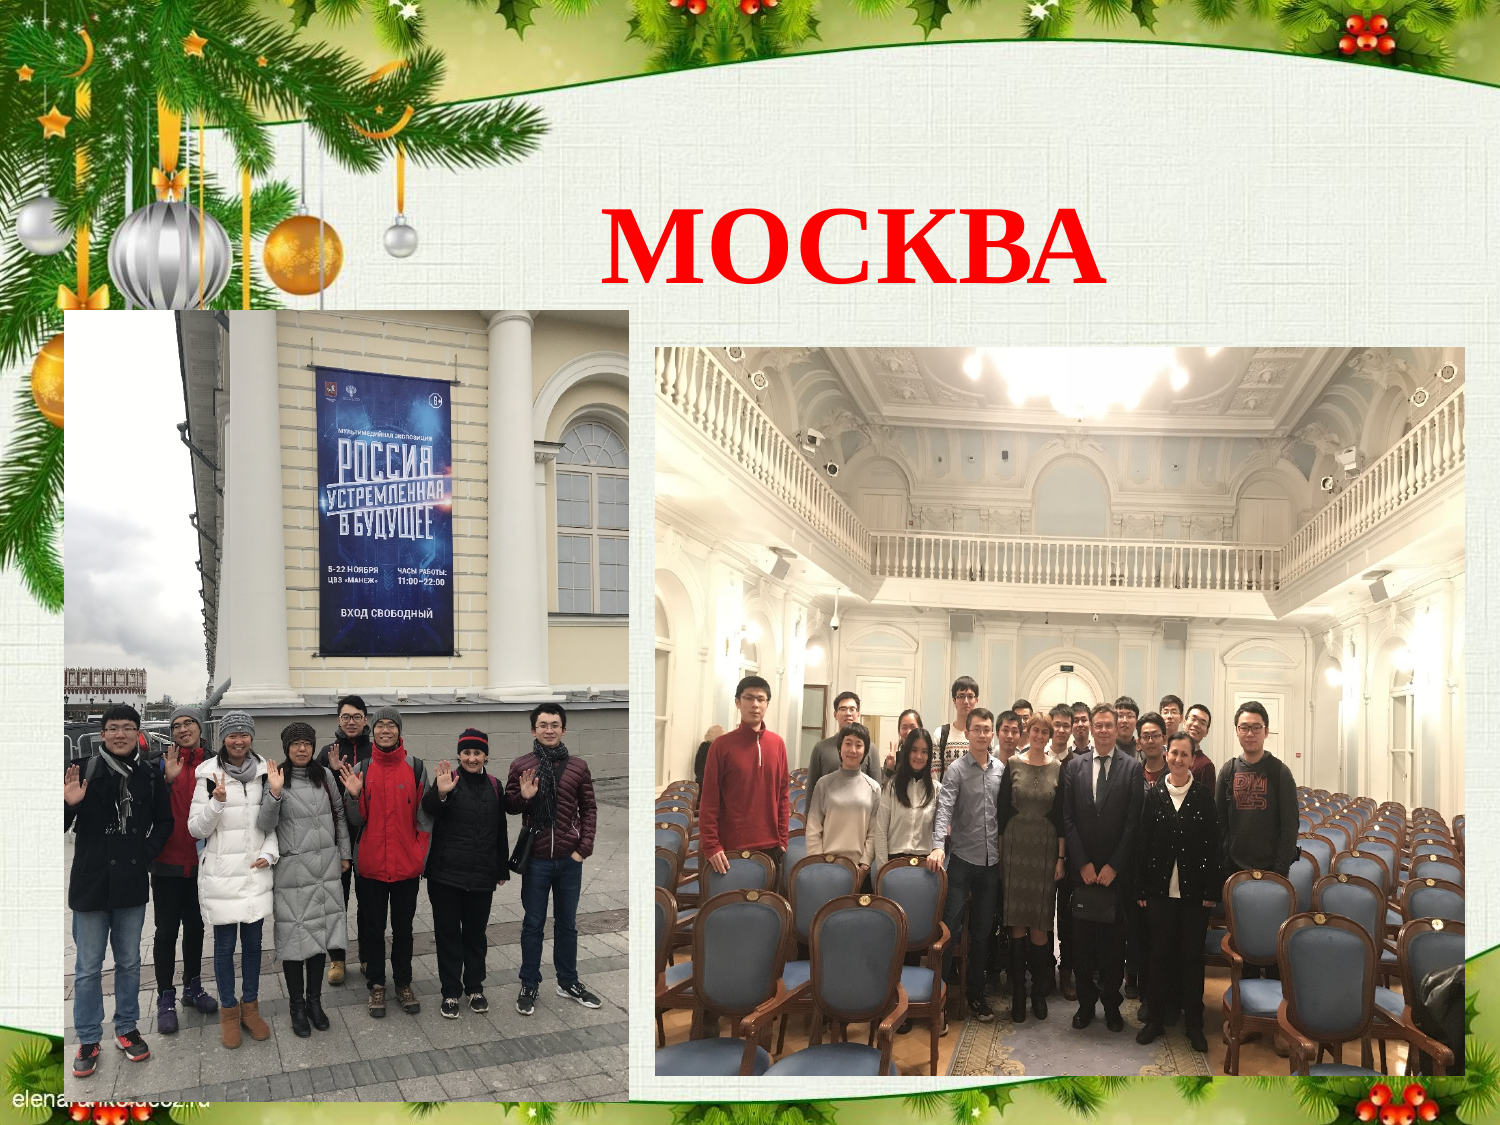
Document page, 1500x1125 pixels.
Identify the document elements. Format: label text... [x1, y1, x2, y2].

picture [0, 0, 1500, 1125]
text_box МОСКВА [585, 163, 1395, 314]
